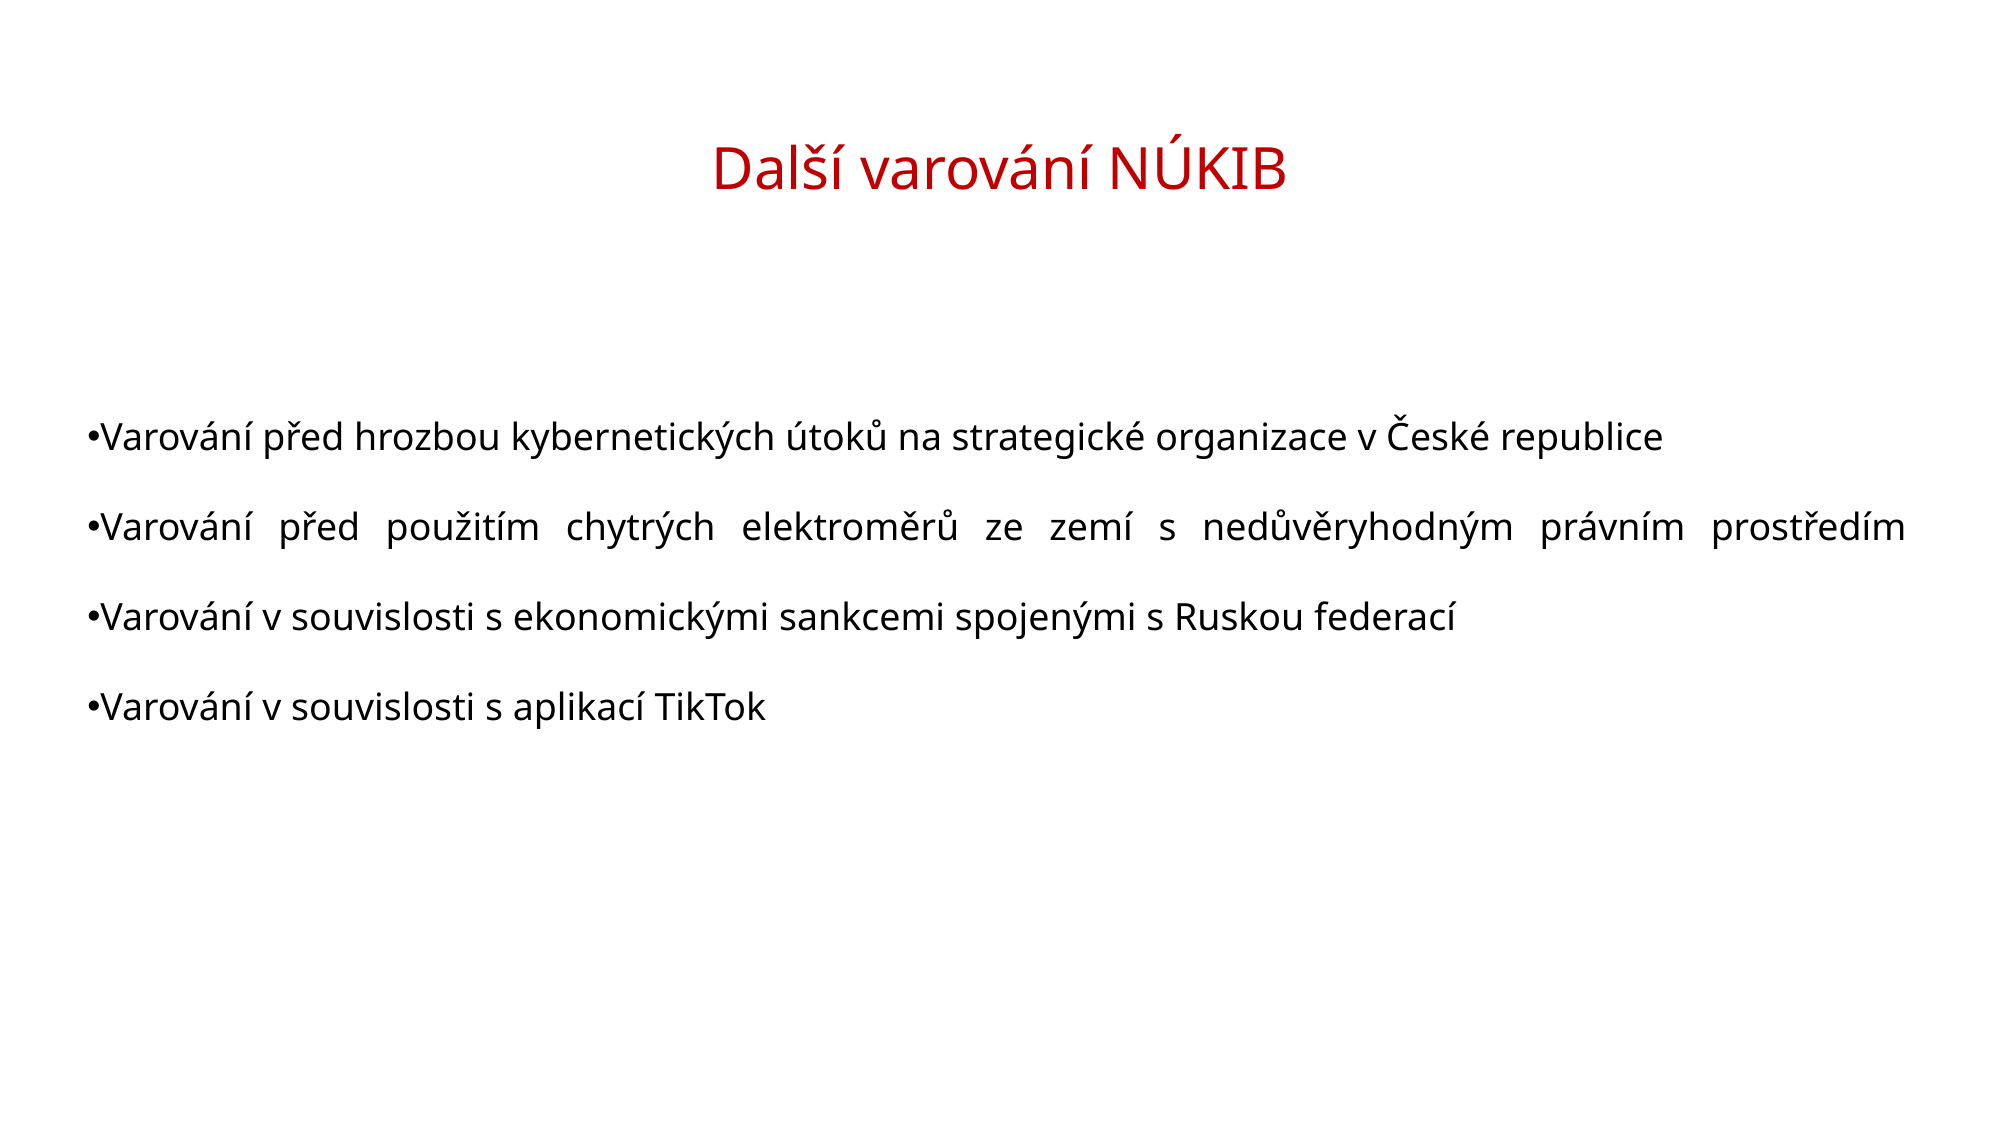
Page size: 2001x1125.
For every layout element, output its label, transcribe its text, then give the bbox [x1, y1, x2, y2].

title Další varování NÚKIB [137, 59, 1863, 278]
text_box Varování před hrozbou kybernetických útoků na strategické organizace v České republice Varování před použitím chytrých elektroměrů ze zemí s nedůvěryhodným právním prostředím Varování v souvislosti s ekonomickými sankcemi spojenými s Ruskou federací Varování v souvislosti s aplikací TikTok [72, 315, 1924, 736]
